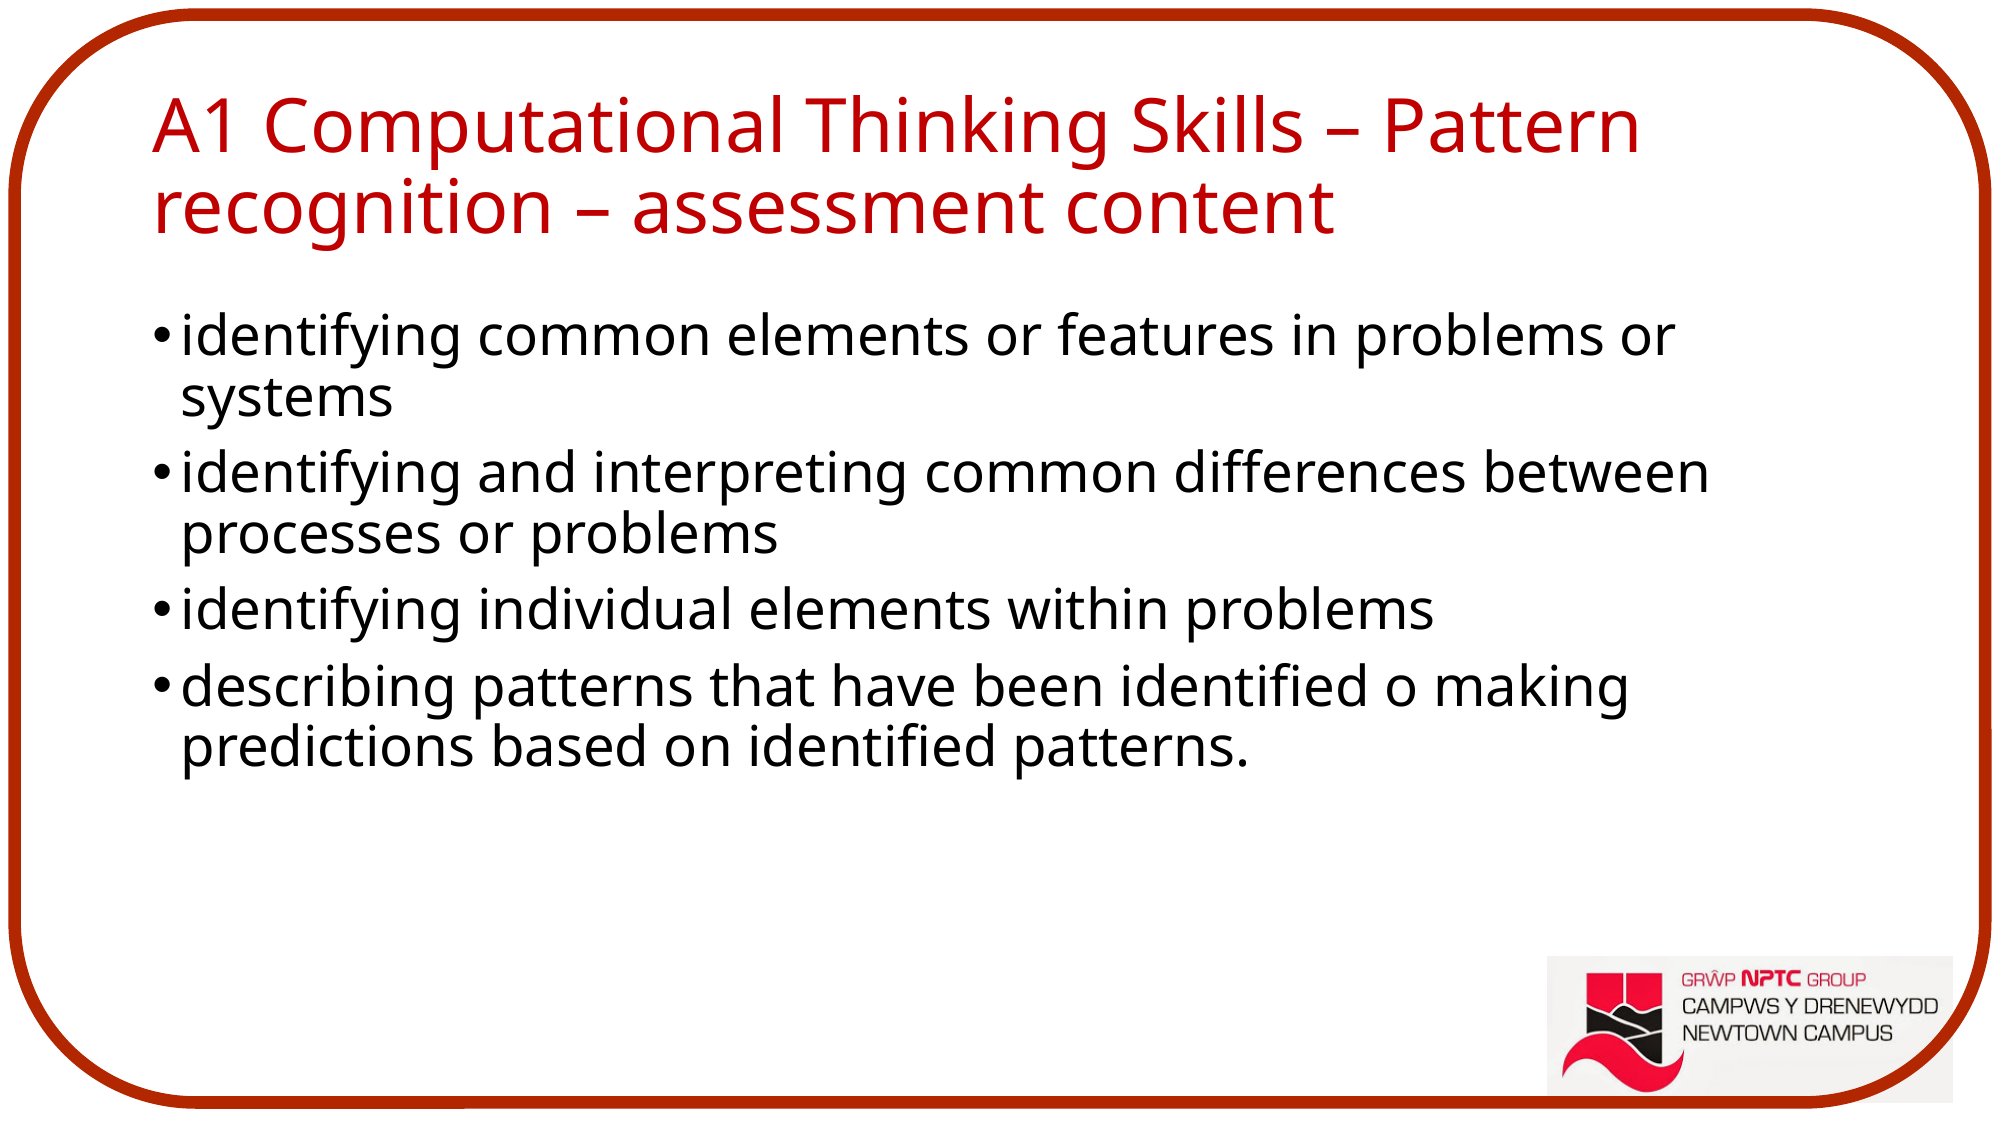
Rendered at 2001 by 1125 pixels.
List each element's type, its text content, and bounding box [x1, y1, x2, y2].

title A1 Computational Thinking Skills – Pattern recognition – assessment content [137, 59, 1863, 278]
picture [1547, 956, 1953, 1096]
list identifying common elements or features in problems or systems identifying and interpreting common differences between processes or problems identifying individual elements within problems describing patterns that have been identified o making predictions based on identified patterns. [137, 299, 1863, 1014]
picture [1854, 1037, 1953, 1103]
